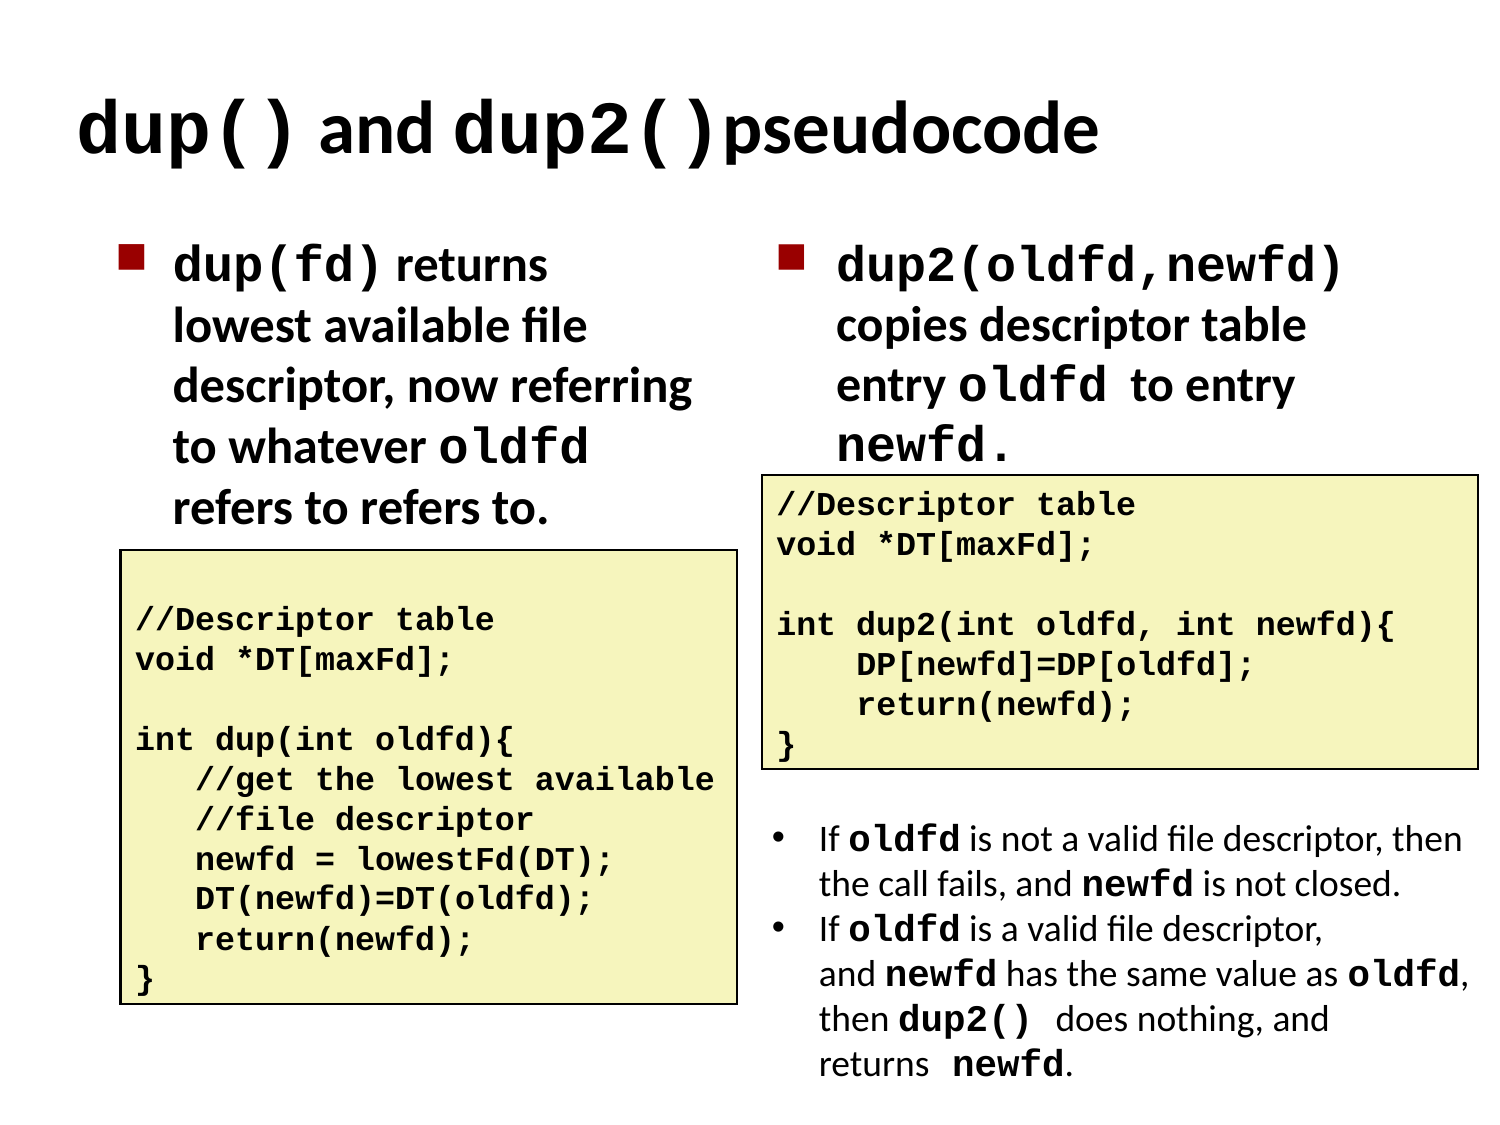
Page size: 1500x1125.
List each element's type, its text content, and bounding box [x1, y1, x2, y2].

text_box If oldfd is not a valid file descriptor, then the call fails, and newfd is not closed. If oldfd is a valid file descriptor, and newfd has the same value as oldfd, then dup2() does nothing, and returns newfd. [757, 806, 1500, 1092]
title dup() and dup2()pseudocode [61, 60, 1307, 187]
list dup(fd) returns lowest available file descriptor, now referring to whatever oldfd refers to refers to. [104, 223, 713, 563]
list dup2(oldfd,newfd) copies descriptor table entry oldfd to entry newfd. [764, 223, 1401, 474]
text_box //Descriptor table void *DT[maxFd]; int dup2(int oldfd, int newfd){ DP[newfd]=DP[oldfd]; return(newfd); } [761, 474, 1478, 770]
text_box //Descriptor table void *DT[maxFd]; int dup(int oldfd){ //get the lowest available //file descriptor newfd = lowestFd(DT); DT(newfd)=DT(oldfd); return(newfd); } [120, 549, 737, 1004]
